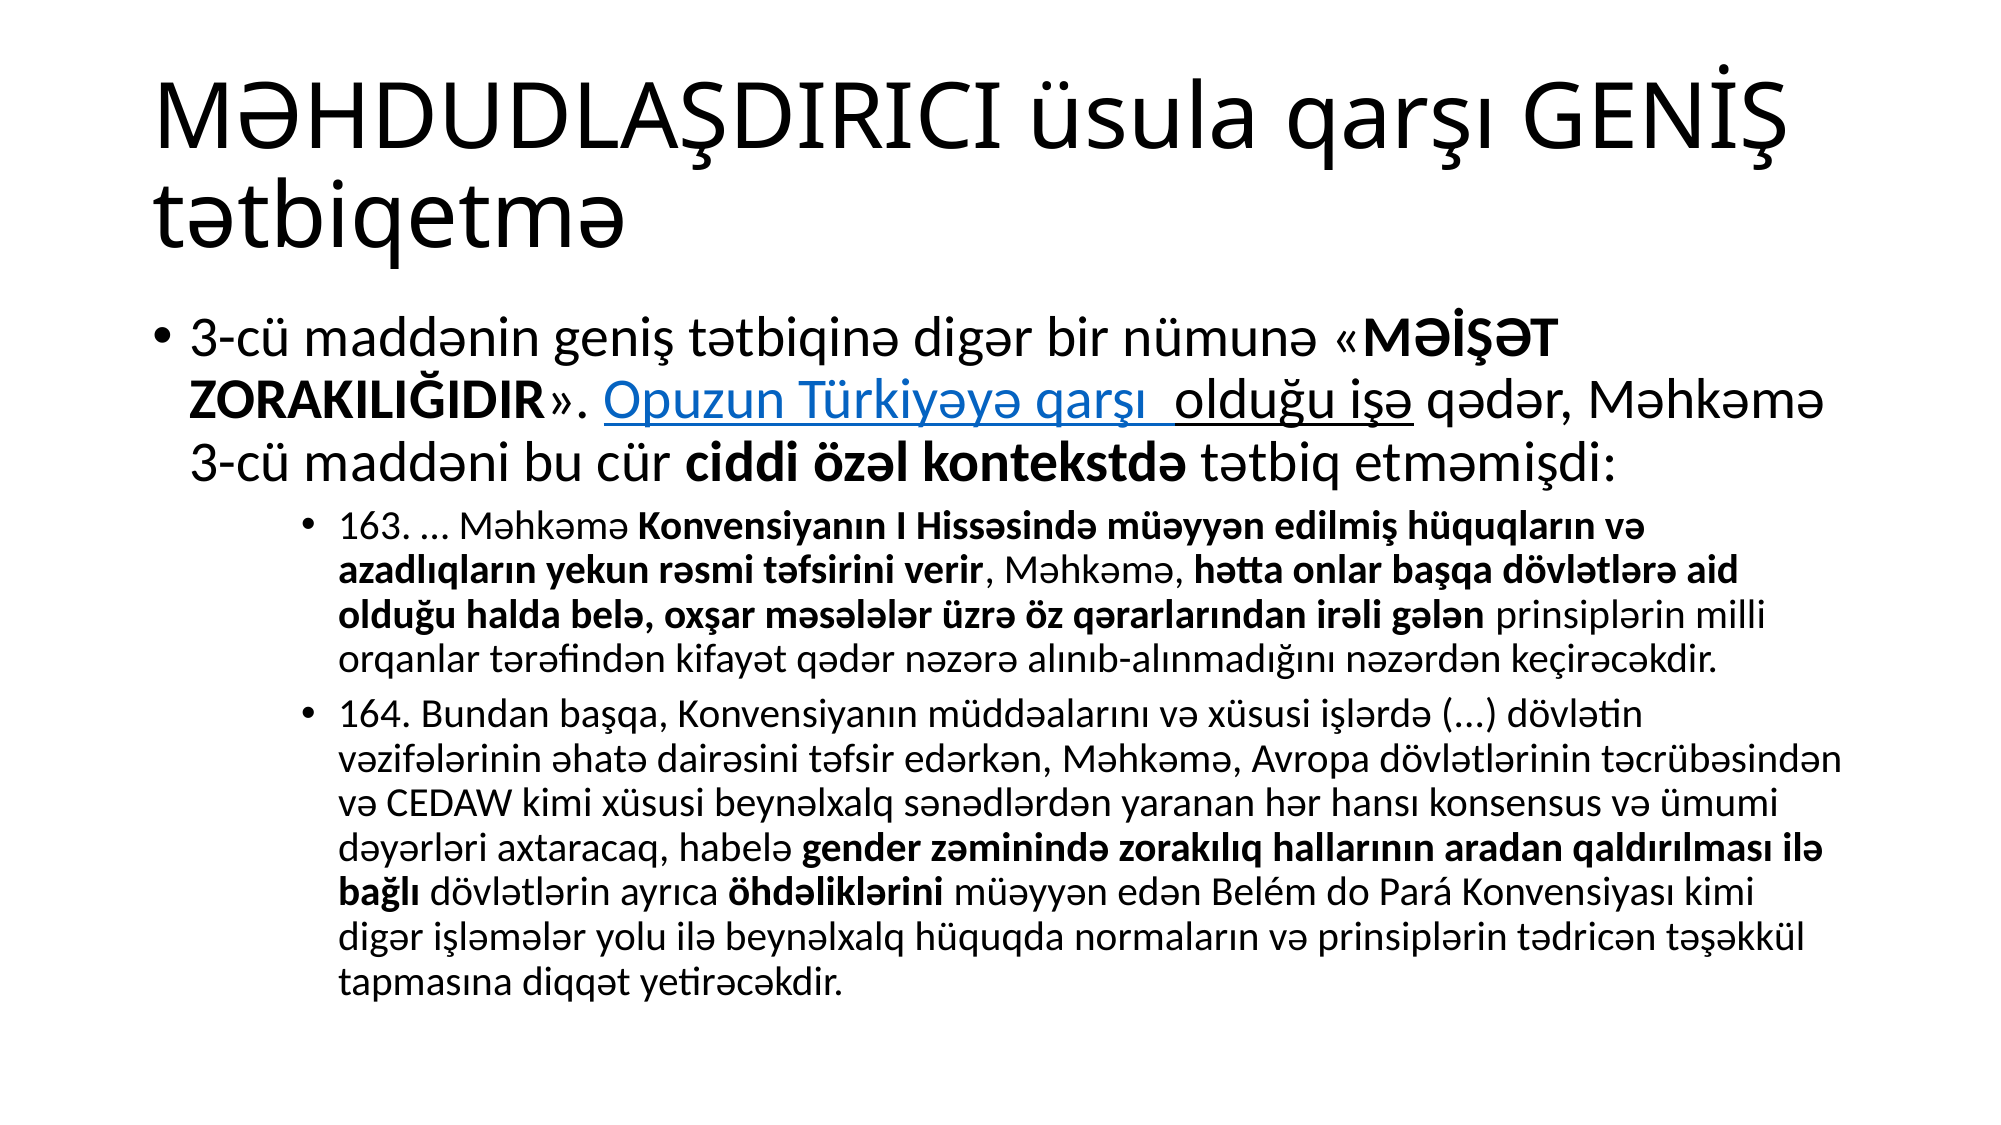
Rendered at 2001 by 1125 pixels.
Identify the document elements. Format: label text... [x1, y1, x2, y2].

title MƏHDUDLAŞDIRICI üsula qarşı GENİŞ tətbiqetmə [137, 59, 1863, 278]
list 3-cü maddənin geniş tətbiqinə digər bir nümunə «MƏİŞƏT ZORAKILIĞIDIR». Opuzun Türkiyəyə qarşı olduğu işə qədər, Məhkəmə 3-cü maddəni bu cür ciddi özəl kontekstdə tətbiq etməmişdi: 163. … Məhkəmə Konvensiyanın I Hissəsində müəyyən edilmiş hüquqların və azadlıqların yekun rəsmi təfsirini verir, Məhkəmə, hətta onlar başqa dövlətlərə aid olduğu halda belə, oxşar məsələlər üzrə öz qərarlarından irəli gələn prinsiplərin milli orqanlar tərəfindən kifayət qədər nəzərə alınıb-alınmadığını nəzərdən keçirəcəkdir. 164. Bundan başqa, Konvensiyanın müddəalarını və xüsusi işlərdə (...) dövlətin vəzifələrinin əhatə dairəsini təfsir edərkən, Məhkəmə, Avropa dövlətlərinin təcrübəsindən və CEDAW kimi xüsusi beynəlxalq sənədlərdən yaranan hər hansı konsensus və ümumi dəyərləri axtaracaq, habelə gender zəminində zorakılıq hallarının aradan qaldırılması ilə bağlı dövlətlərin ayrıca öhdəliklərini müəyyən edən Belém do Pará Konvensiyası kimi digər işləmələr yolu ilə beynəlxalq hüquqda normaların və prinsiplərin tədricən təşəkkül tapmasına diqqət yetirəcəkdir. [137, 299, 1863, 1014]
